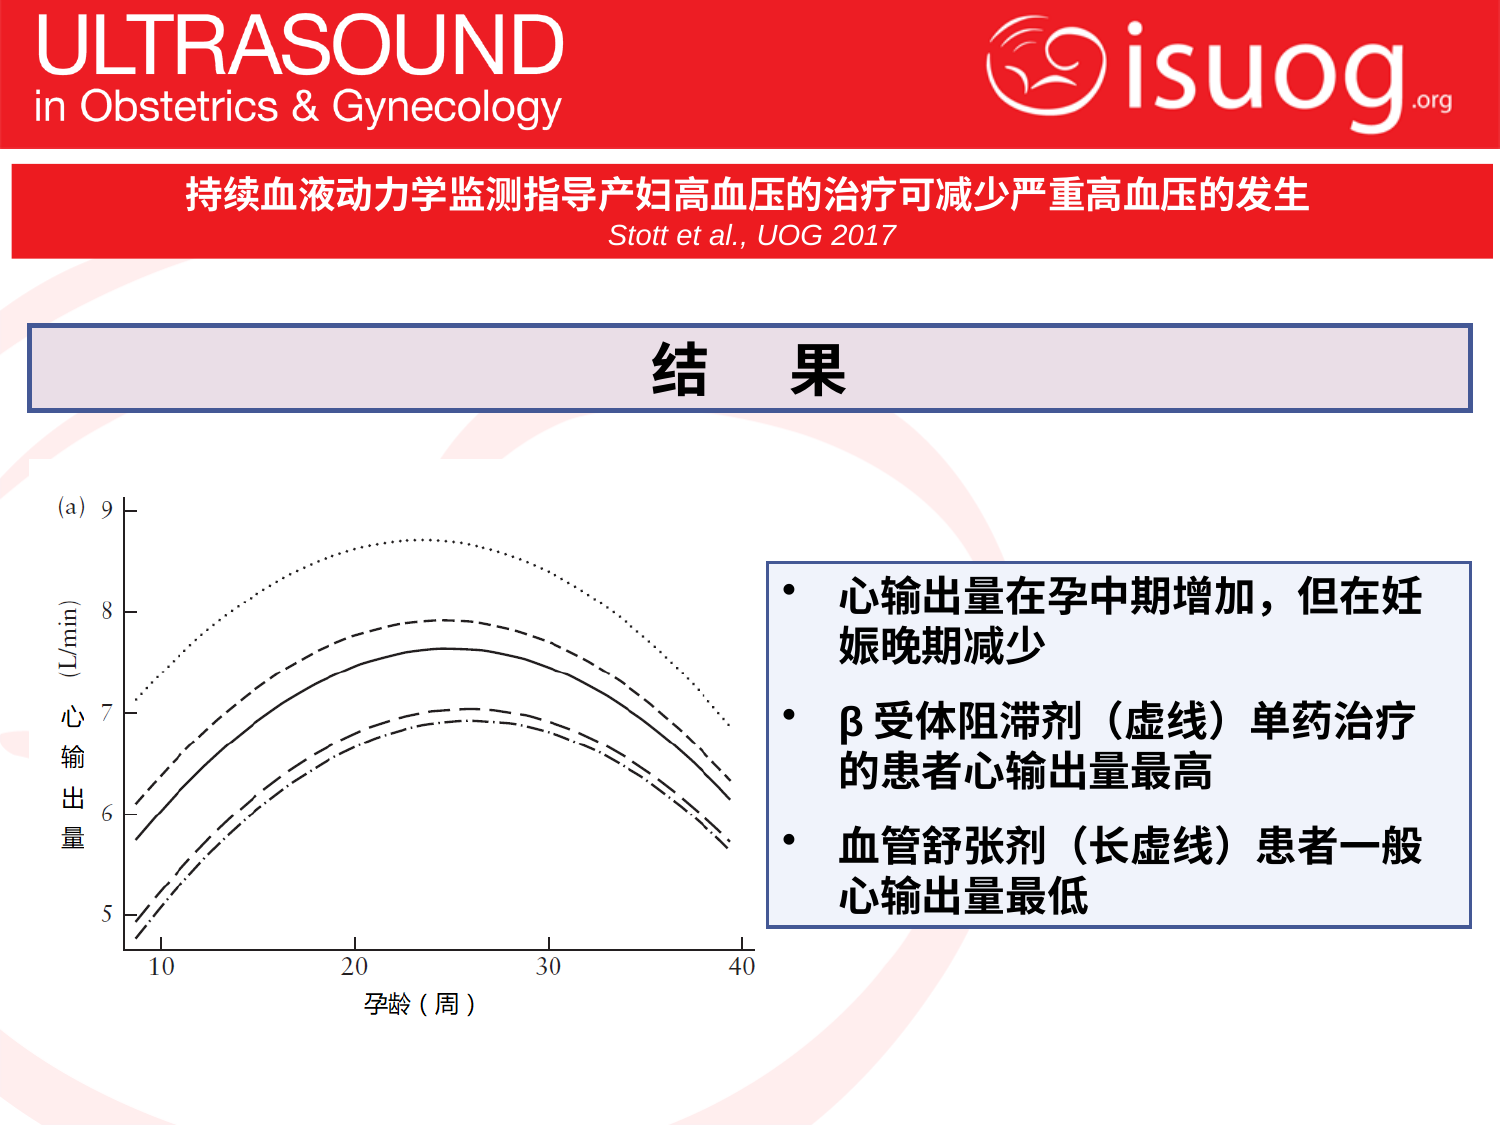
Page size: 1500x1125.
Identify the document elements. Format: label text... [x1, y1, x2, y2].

text_box 持续血液动力学监测指导产妇高血压的治疗可减少严重高血压的发生 Stott et al., UOG 2017 [11, 163, 1493, 259]
text_box 心输出量在孕中期增加，但在妊娠晚期减少 β受体阻滞剂（虚线）单药治疗的患者心输出量最高 血管舒张剂（长虚线）患者一般心输出量最低 [783, 562, 1471, 927]
text_box 结 果 [29, 325, 1471, 411]
picture [0, 150, 1500, 1125]
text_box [0, 0, 1500, 150]
